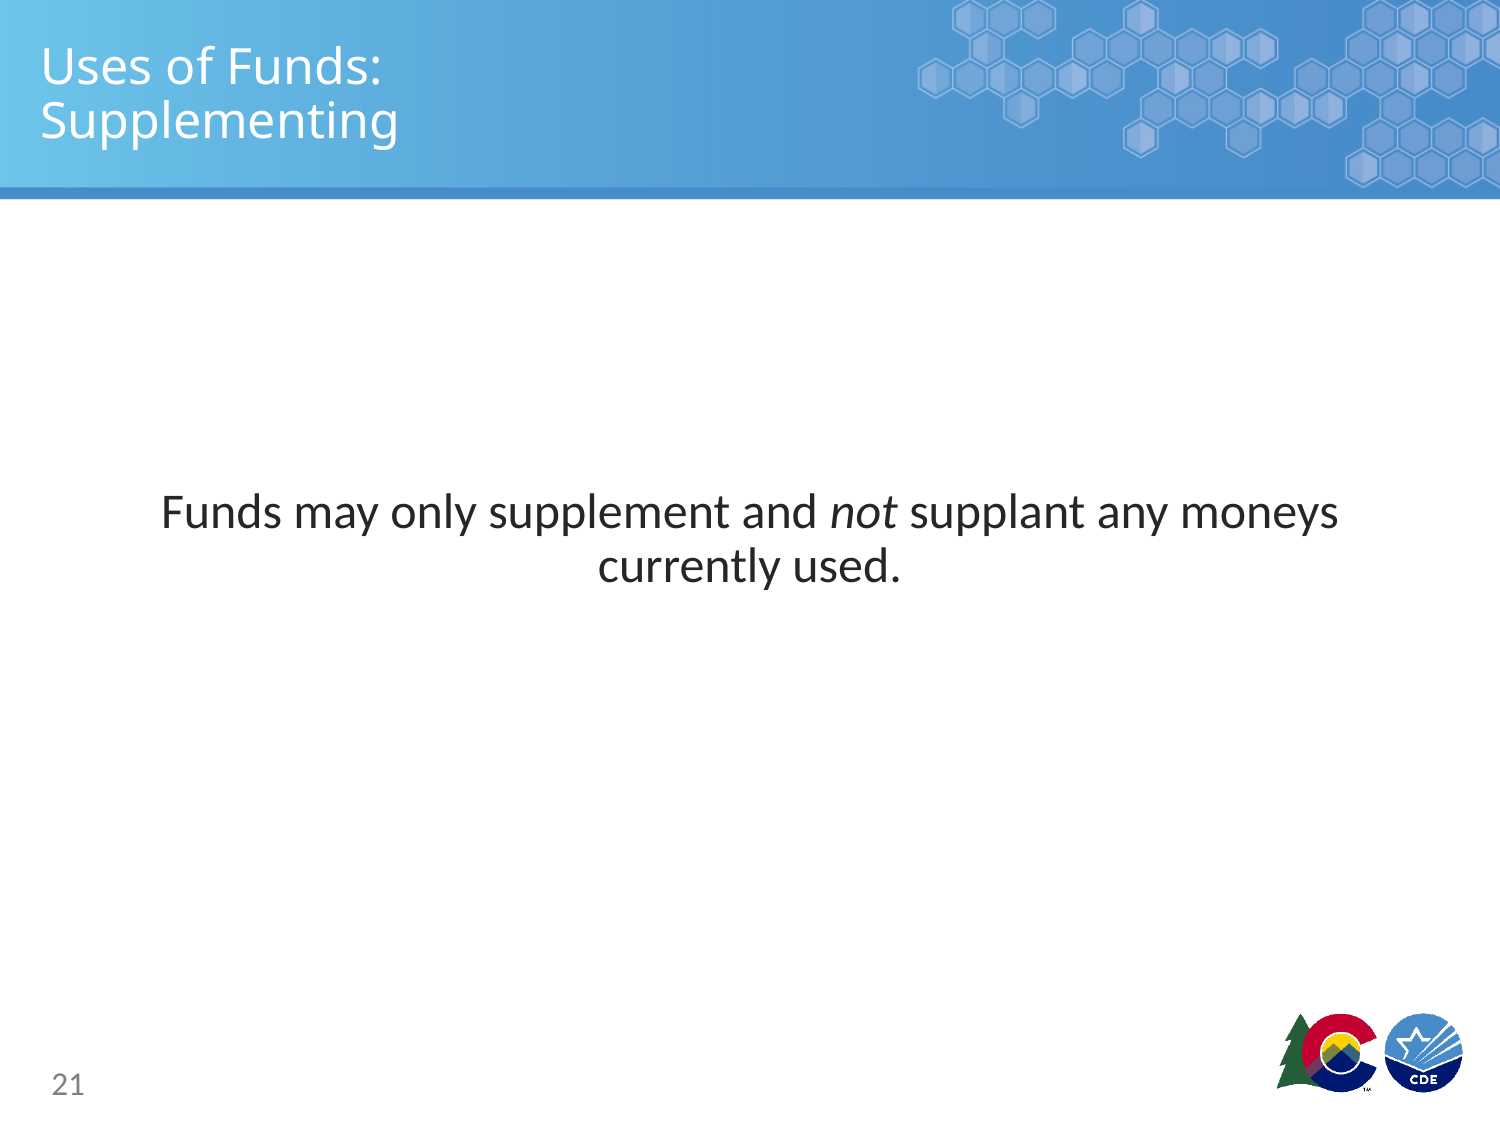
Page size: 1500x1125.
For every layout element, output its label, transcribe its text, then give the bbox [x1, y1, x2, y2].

list Funds may only supplement and not supplant any moneys currently used. [103, 477, 1397, 648]
title Uses of Funds: Supplementing [40, 41, 1038, 166]
picture [1275, 1012, 1463, 1093]
slide_number 21 [36, 1054, 375, 1115]
picture [0, 0, 1500, 200]
